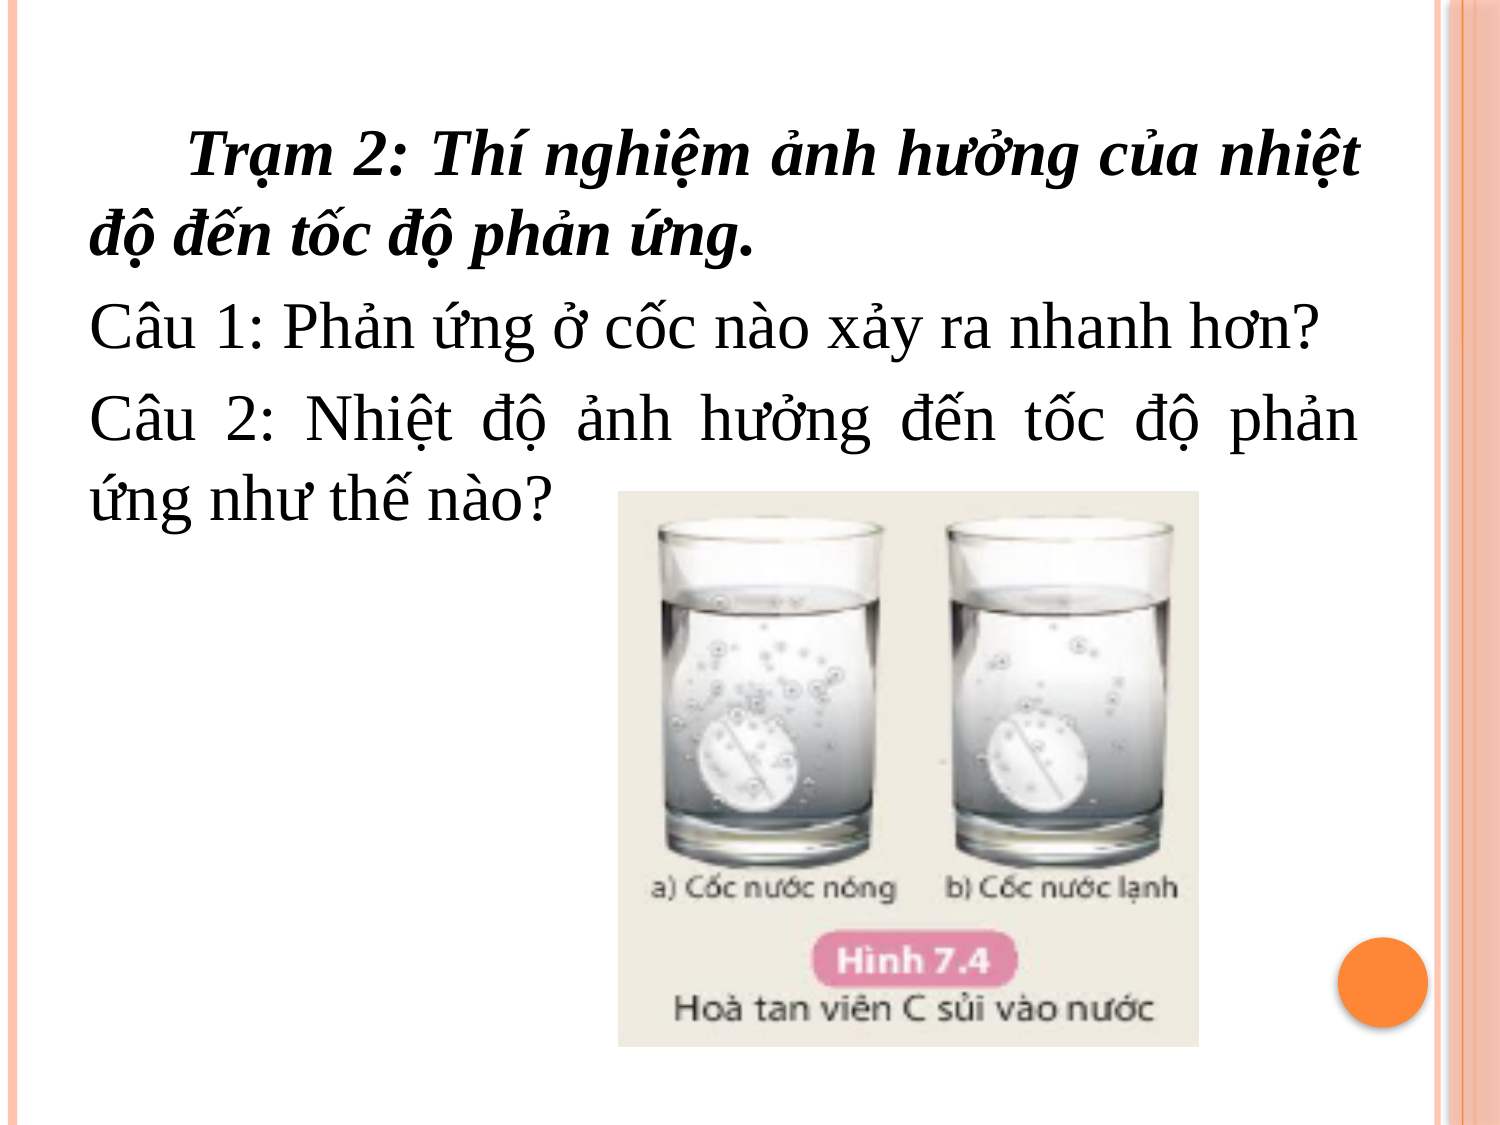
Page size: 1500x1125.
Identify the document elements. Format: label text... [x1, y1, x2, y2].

list Trạm 2: Thí nghiệm ảnh hưởng của nhiệt độ đến tốc độ phản ứng. Câu 1: Phản ứng ở cốc nào xảy ra nhanh hơn? Câu 2: Nhiệt độ ảnh hưởng đến tốc độ phản ứng như thế nào? [75, 101, 1376, 1062]
picture [618, 491, 1200, 1048]
